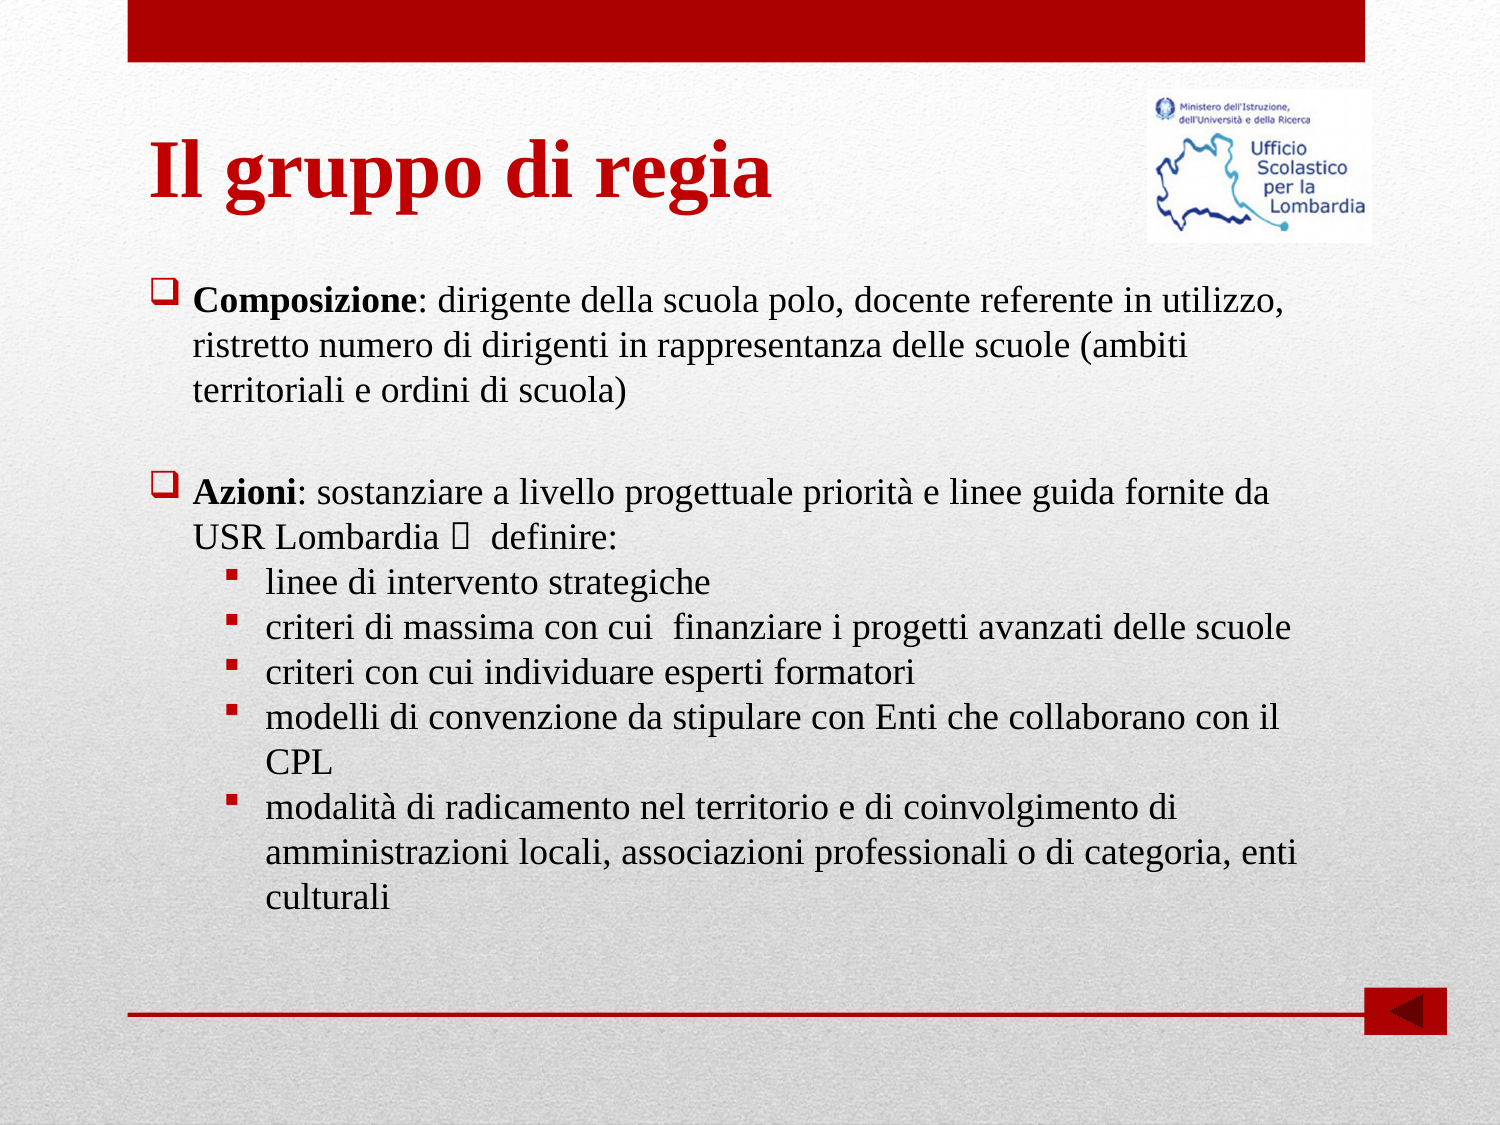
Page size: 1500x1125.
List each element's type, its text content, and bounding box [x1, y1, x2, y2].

text_box Il gruppo di regia [133, 106, 1142, 222]
text_box [1364, 987, 1447, 1035]
picture [1147, 89, 1373, 244]
text_box Composizione: dirigente della scuola polo, docente referente in utilizzo, ristretto numero di dirigenti in rappresentanza delle scuole (ambiti territoriali e ordini di scuola) Azioni: sostanziare a livello progettuale priorità e linee guida fornite da USR Lombardia  definire: linee di intervento strategiche criteri di massima con cui finanziare i progetti avanzati delle scuole criteri con cui individuare esperti formatori modelli di convenzione da stipulare con Enti che collaborano con il CPL modalità di radicamento nel territorio e di coinvolgimento di amministrazioni locali, associazioni professionali o di categoria, enti culturali [133, 267, 1351, 925]
